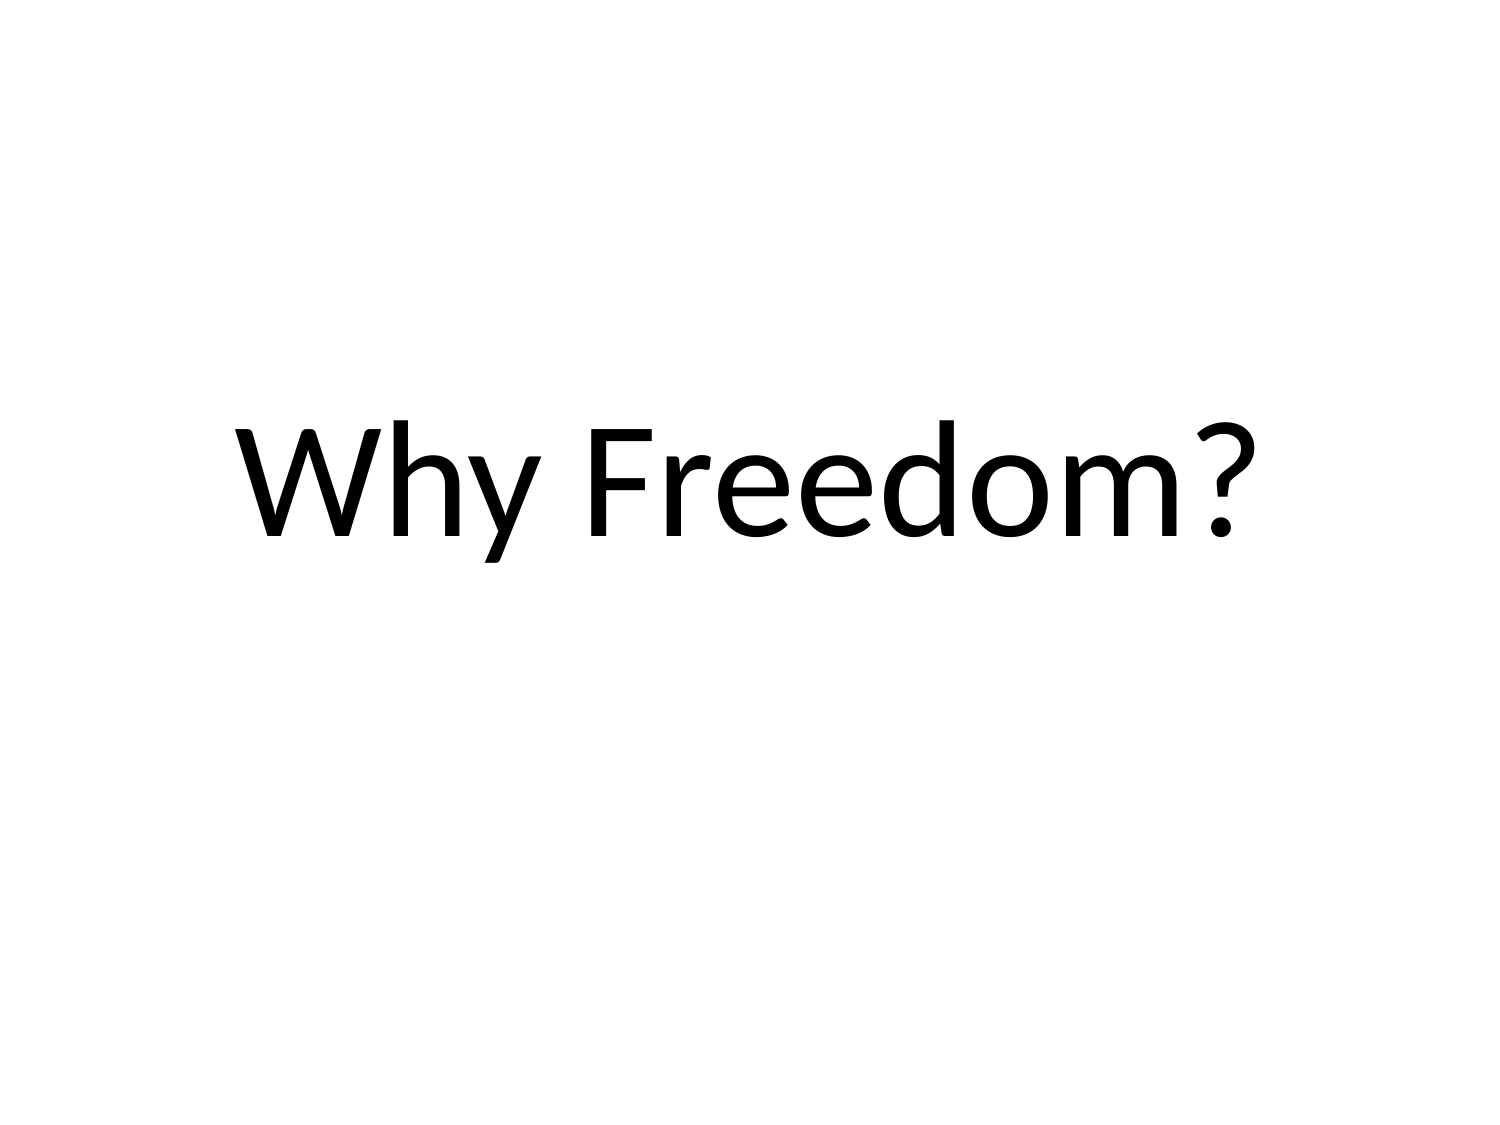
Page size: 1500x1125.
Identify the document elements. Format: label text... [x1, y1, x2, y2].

title Why Freedom? [112, 349, 1388, 591]
